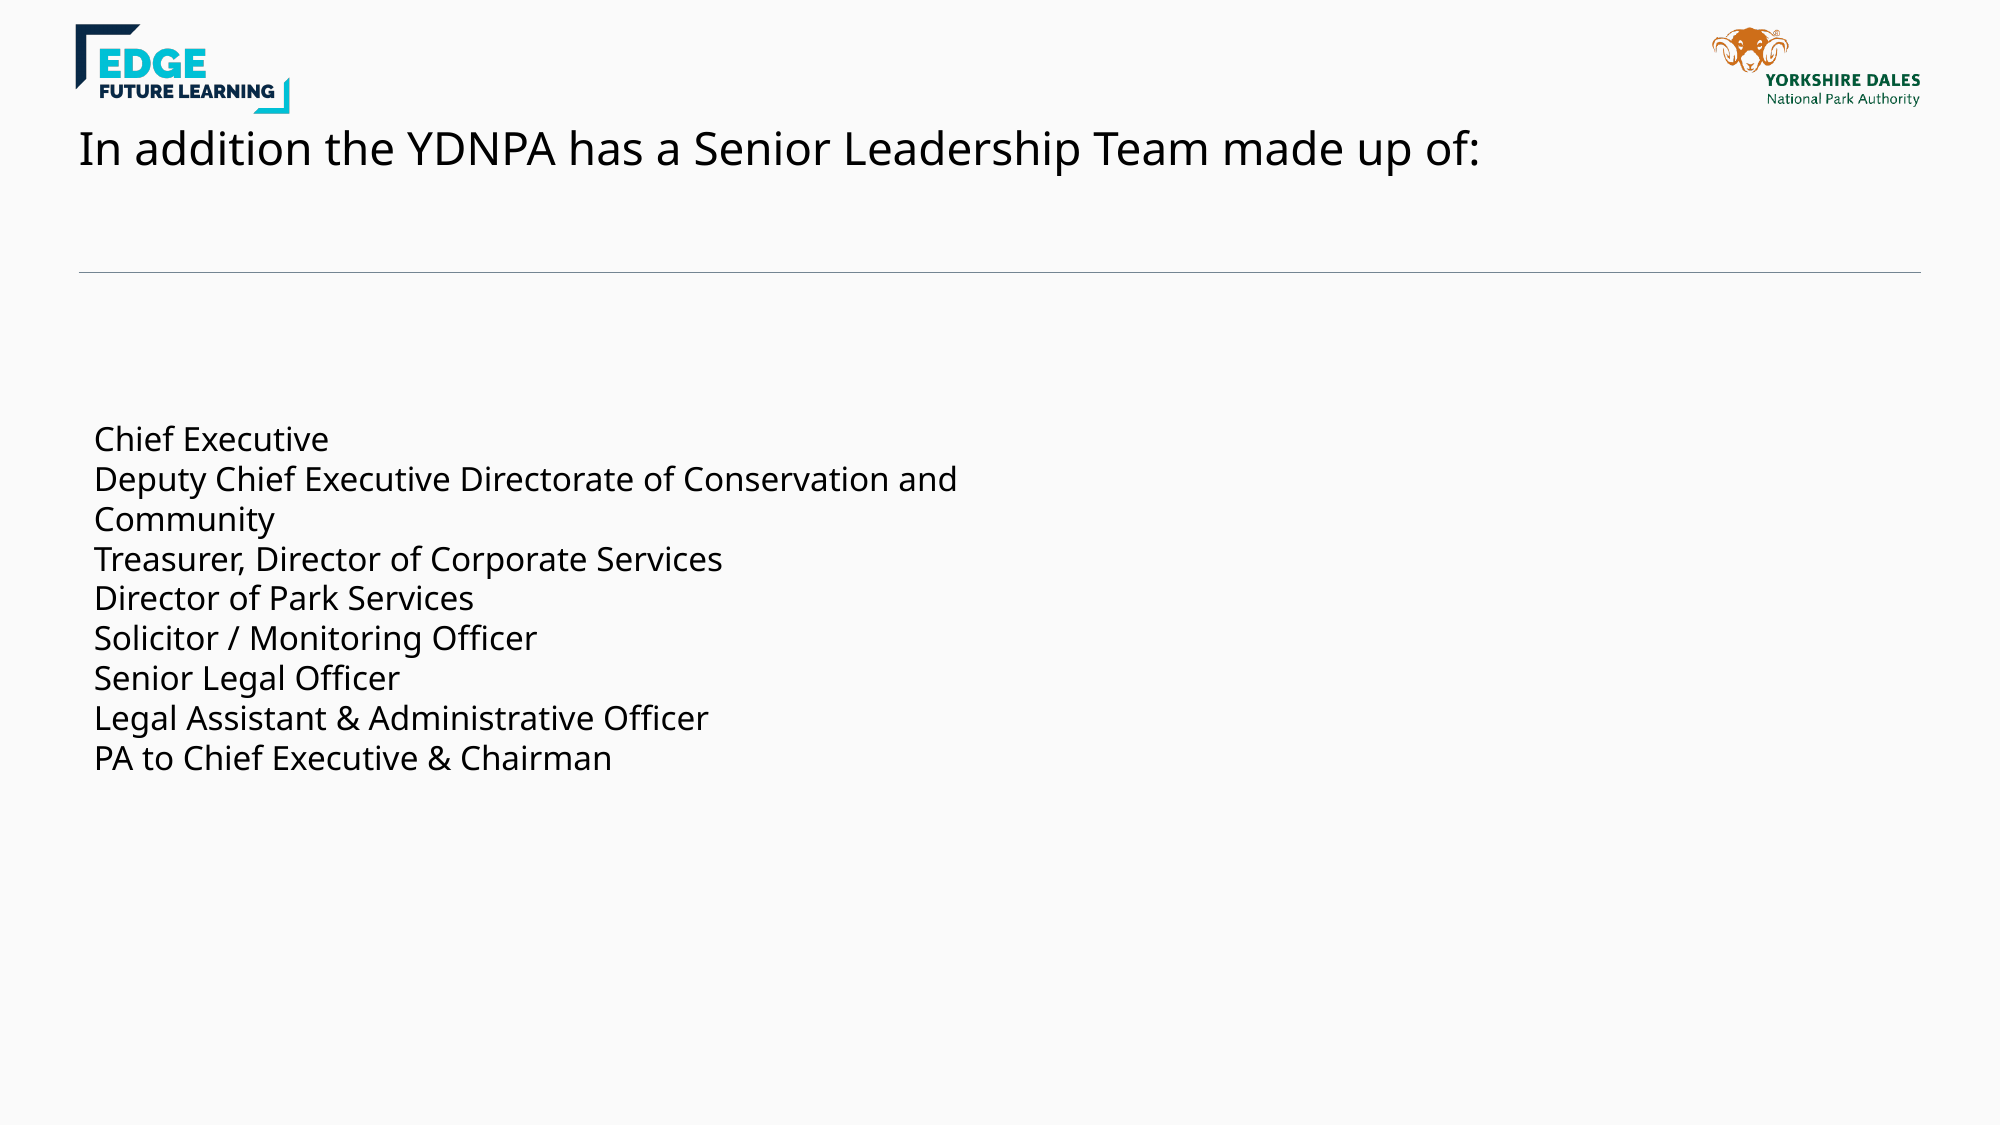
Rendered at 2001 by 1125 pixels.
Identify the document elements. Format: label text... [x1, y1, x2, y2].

title In addition the YDNPA has a Senior Leadership Team made up of: [78, 125, 1922, 237]
picture [41, 0, 300, 125]
text_box Chief Executive Deputy Chief Executive Directorate of Conservation and Community Treasurer, Director of Corporate Services Director of Park Services Solicitor / Monitoring Officer Senior Legal Officer Legal Assistant & Administrative Officer PA to Chief Executive & Chairman [86, 410, 1072, 785]
picture [1712, 27, 1920, 107]
